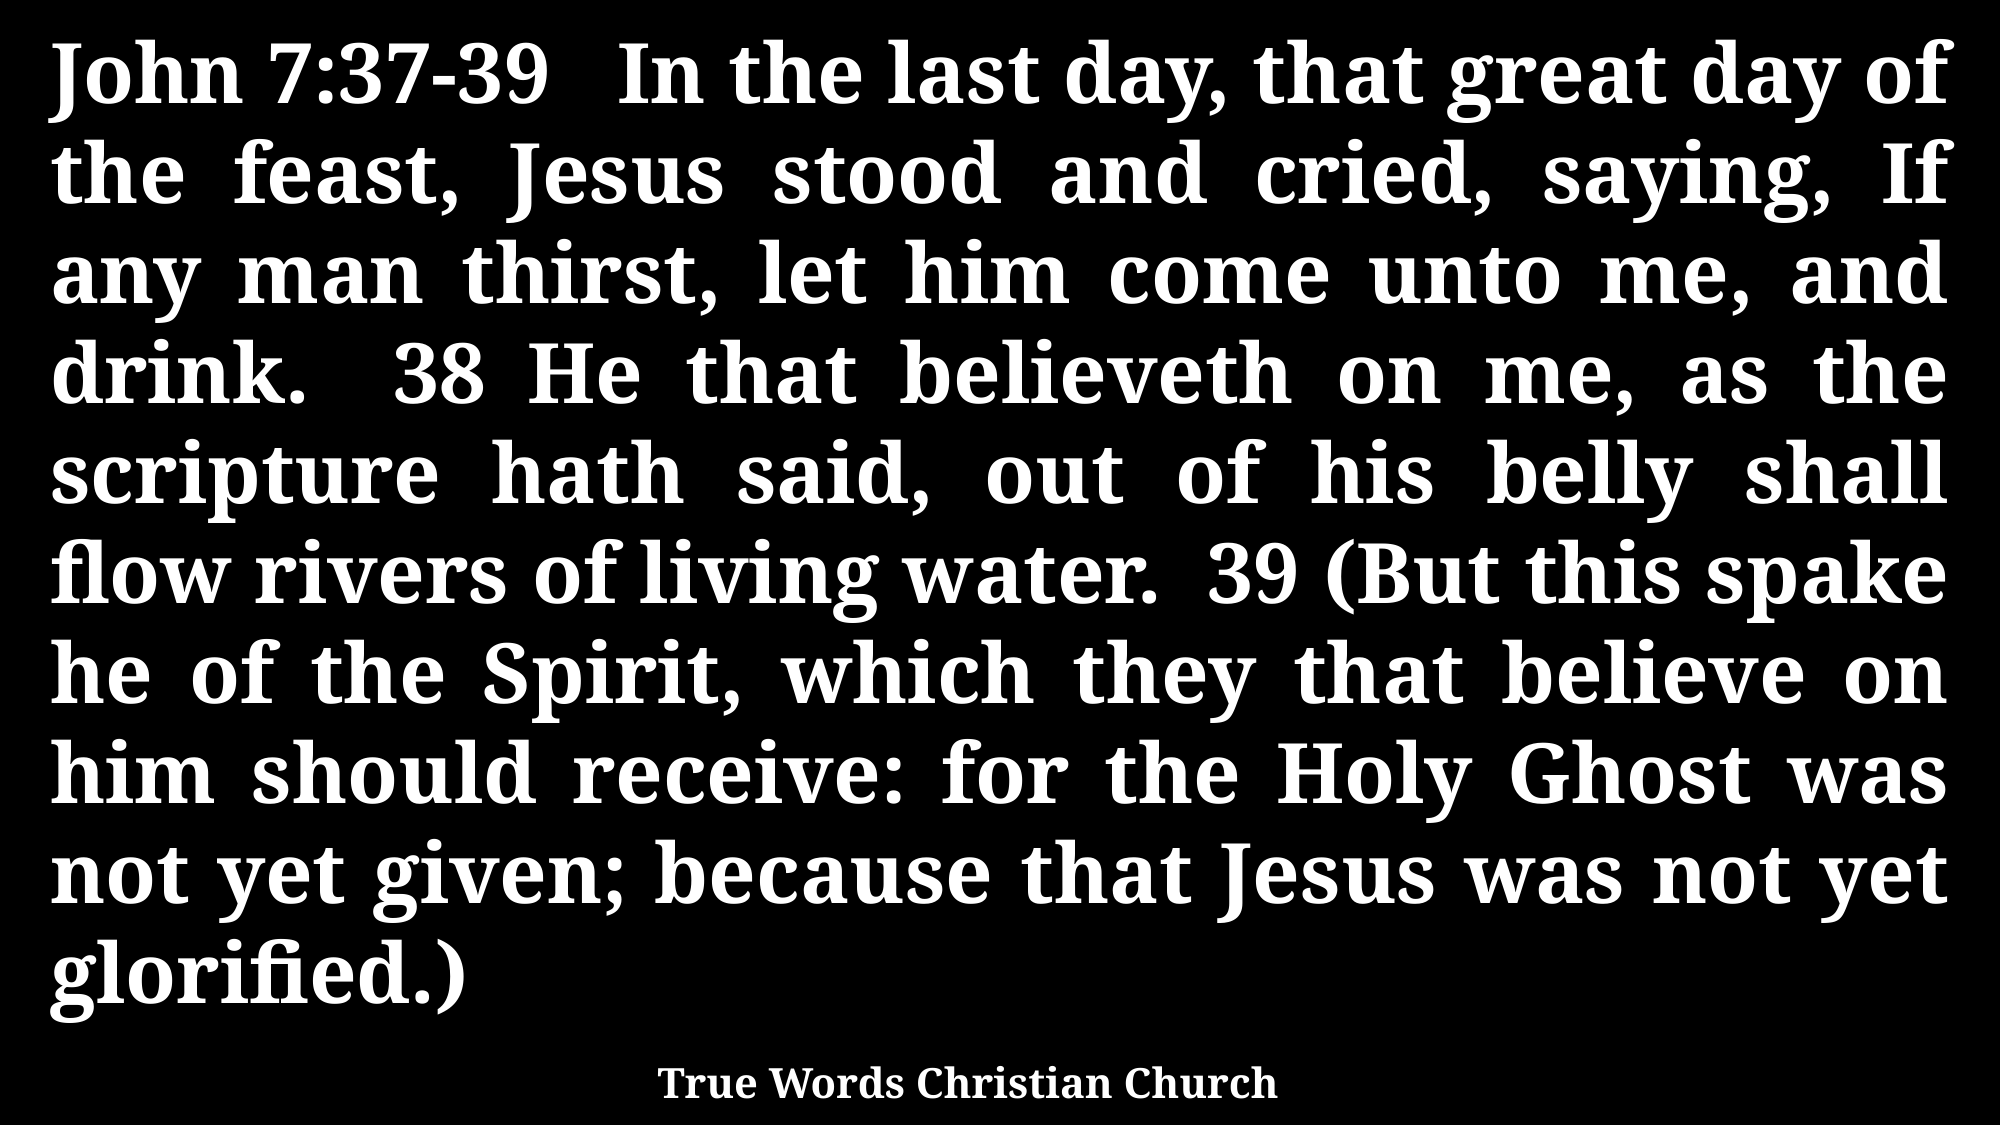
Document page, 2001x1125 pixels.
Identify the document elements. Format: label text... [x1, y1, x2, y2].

text_box John 7:37-39 In the last day, that great day of the feast, Jesus stood and cried, saying, If any man thirst, let him come unto me, and drink. 38 He that believeth on me, as the scripture hath said, out of his belly shall flow rivers of living water. 39 (But this spake he of the Spirit, which they that believe on him should receive: for the Holy Ghost was not yet given; because that Jesus was not yet glorified.) [35, 12, 1965, 1028]
text_box True Words Christian Church [642, 1049, 1294, 1114]
